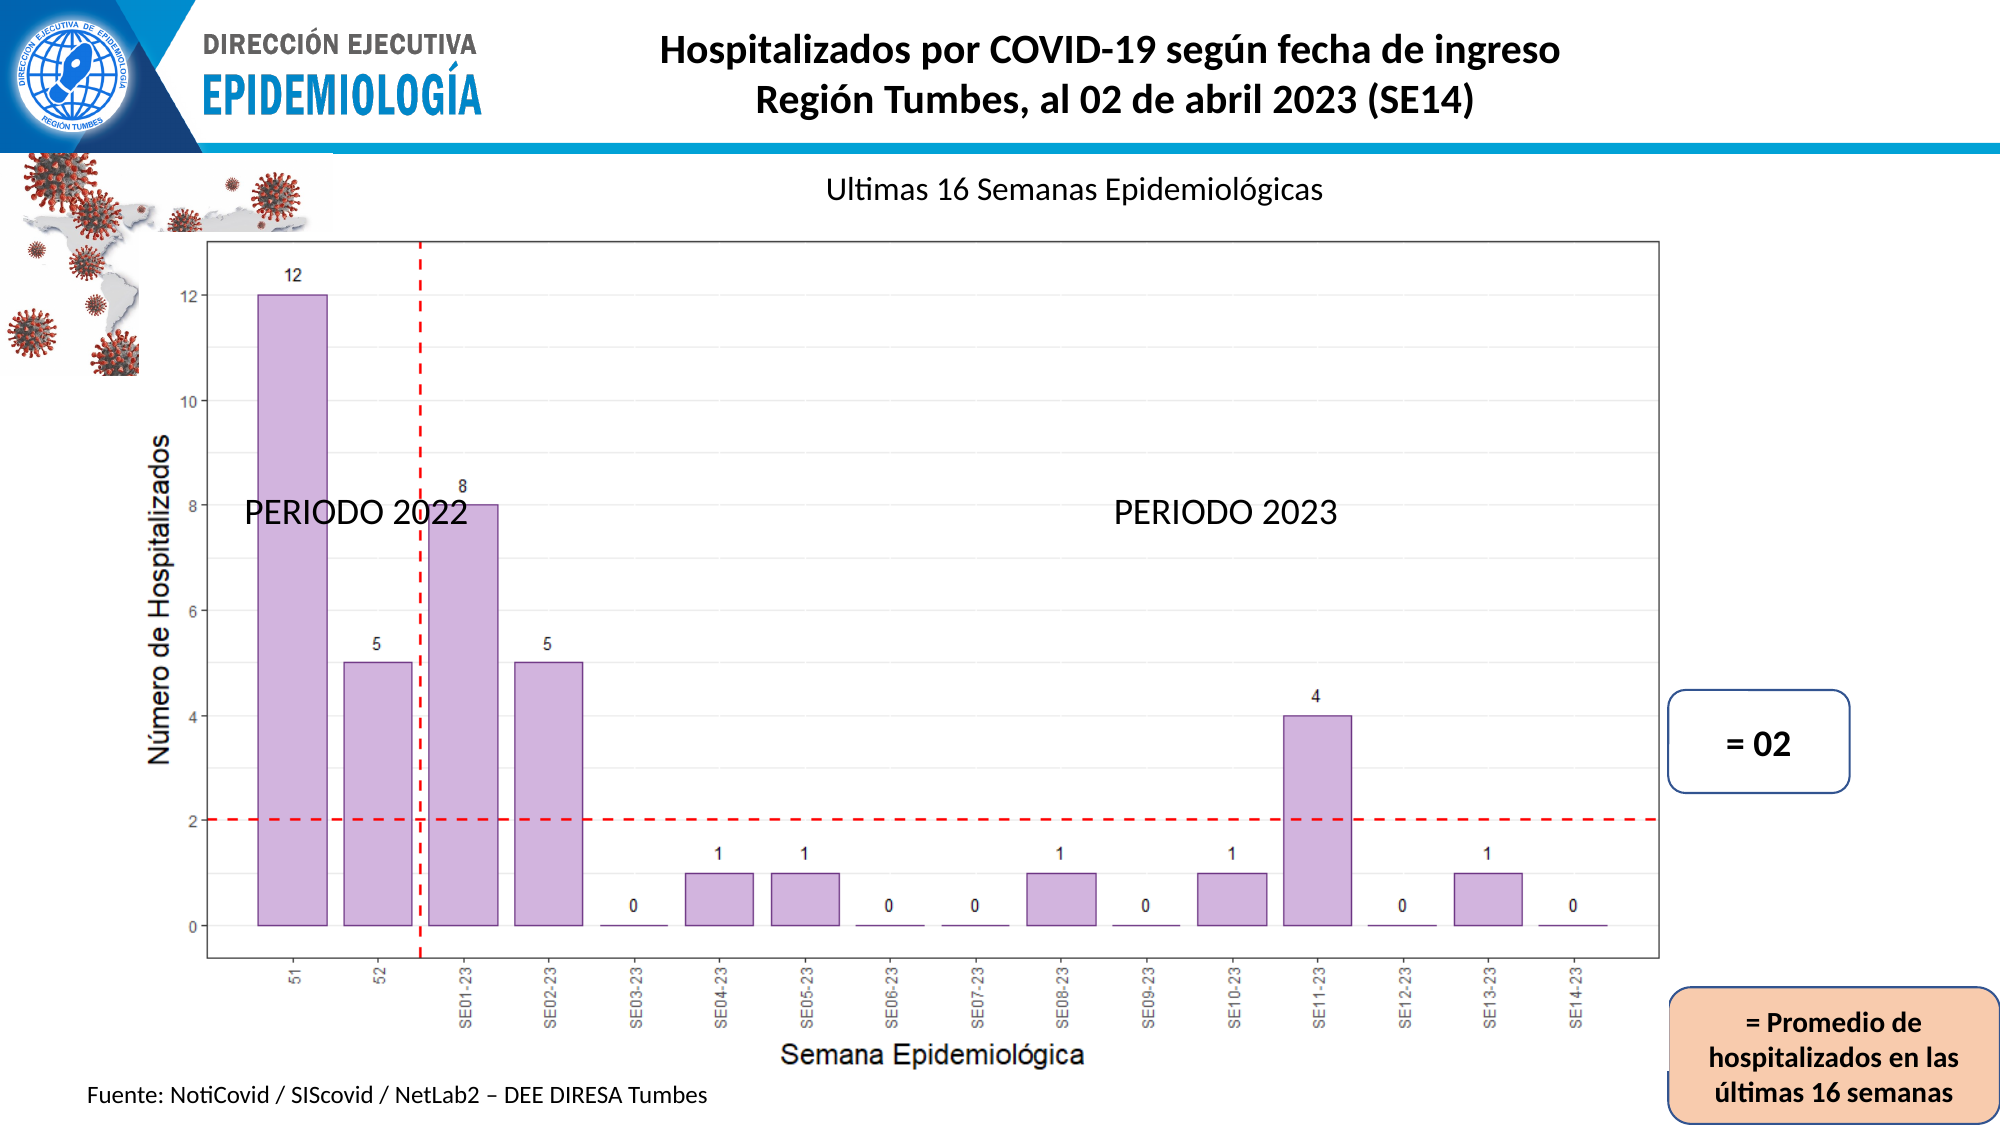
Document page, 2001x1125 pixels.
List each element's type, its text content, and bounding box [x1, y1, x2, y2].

text_box Hospitalizados por COVID-19 según fecha de ingreso Región Tumbes, al 02 de abril 2023 (SE14) [512, 14, 1710, 129]
picture [0, 0, 1669, 1071]
text_box Fuente: NotiCovid / SIScovid / NetLab2 – DEE DIRESA Tumbes [72, 1071, 1228, 1116]
text_box Ultimas 16 Semanas Epidemiológicas [790, 159, 1360, 215]
text_box [333, 142, 2000, 155]
